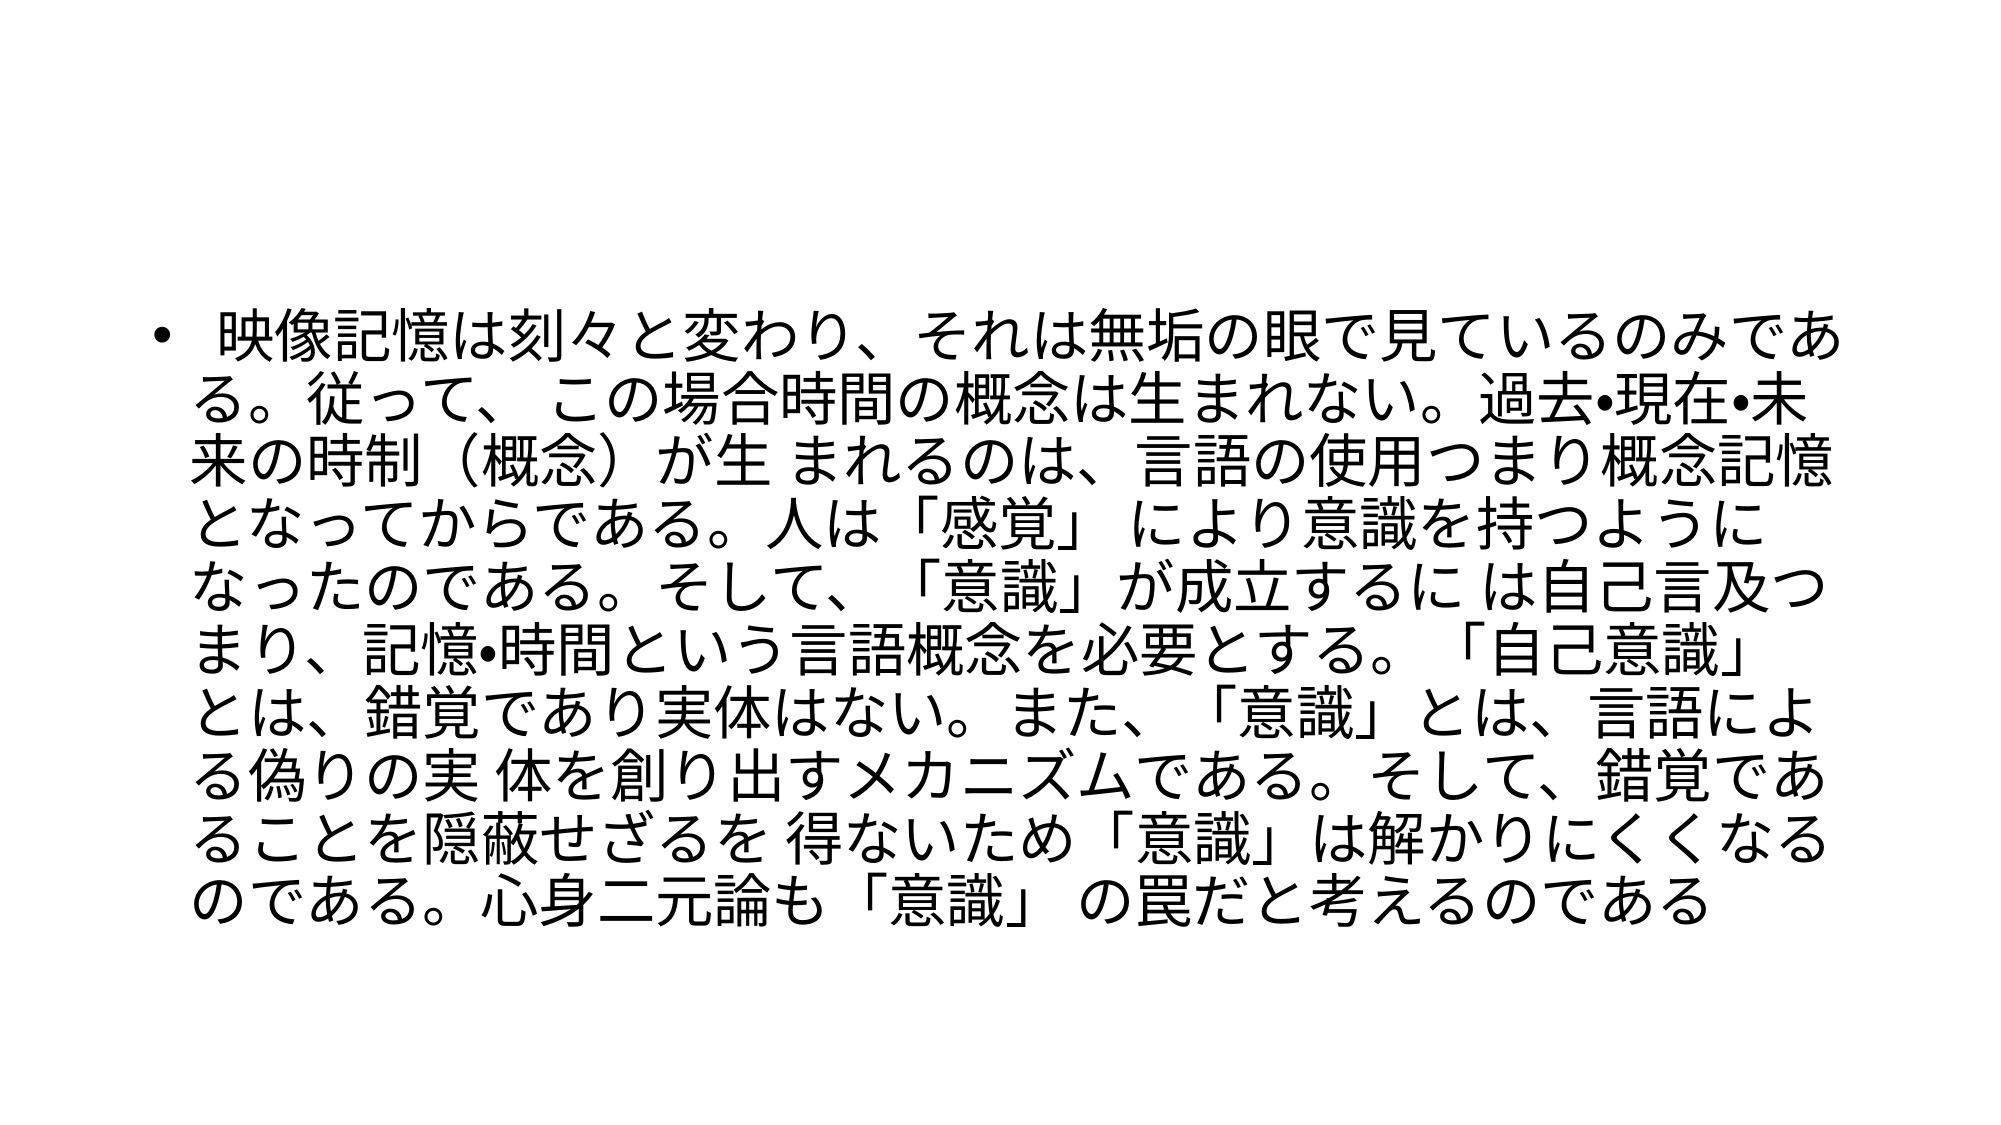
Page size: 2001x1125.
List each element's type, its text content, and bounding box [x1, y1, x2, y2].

list 映像記憶は刻々と変わり、それは無垢の眼で見ているのみである。従って、 この場合時間の概念は生まれない。過去・現在・未来の時制（概念）が生 まれるのは、言語の使用つまり概念記憶となってからである。人は「感覚」 により意識を持つようになったのである。そして、「意識」が成立するに は自己言及つまり、記憶・時間という言語概念を必要とする。「自己意識」 とは、錯覚であり実体はない。また、「意識」とは、言語による偽りの実 体を創り出すメカニズムである。そして、錯覚であることを隠蔽せざるを 得ないため「意識」は解かりにくくなるのである。心身二元論も「意識」 の罠だと考えるのである [137, 299, 1863, 1014]
